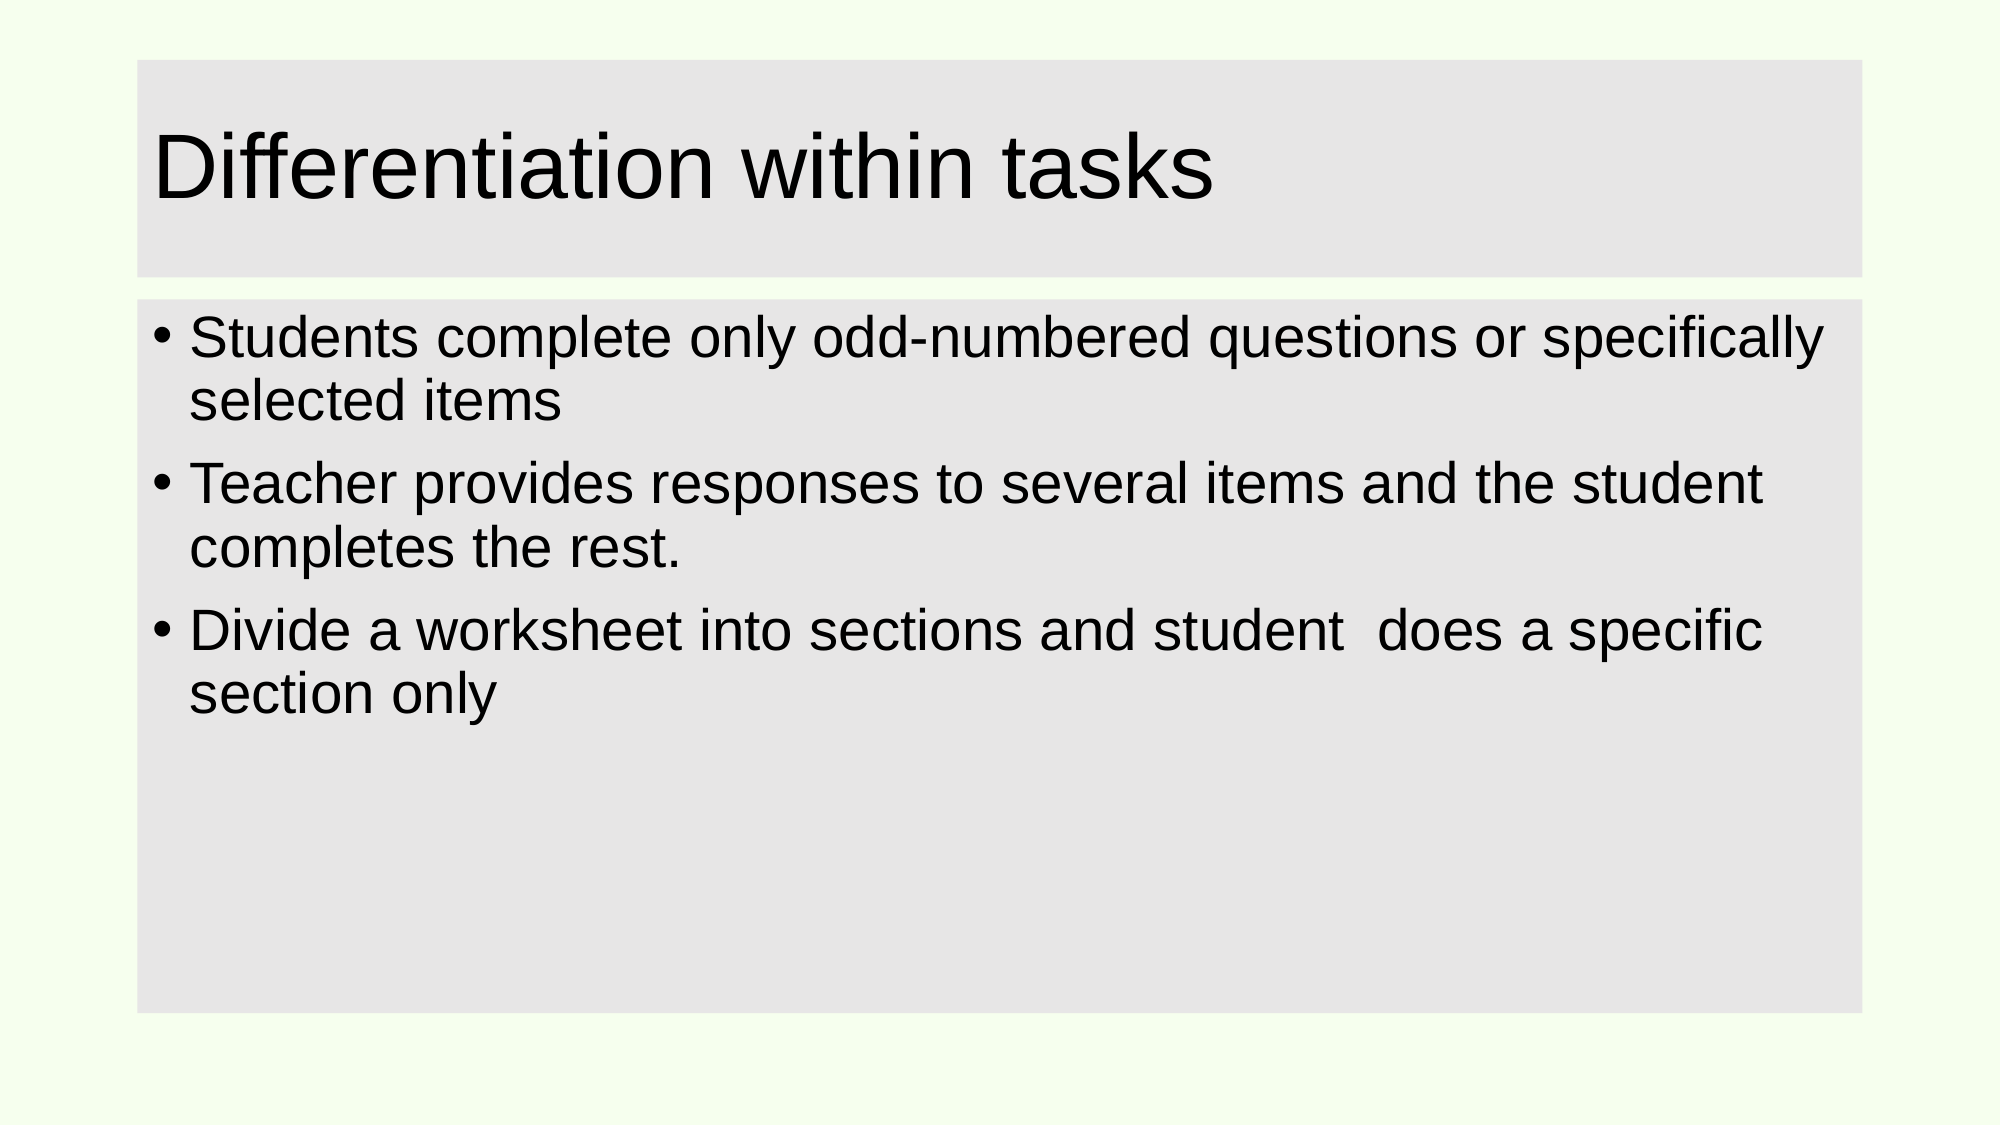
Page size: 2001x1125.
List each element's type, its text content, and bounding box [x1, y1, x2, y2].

title Differentiation within tasks [137, 59, 1863, 278]
list Students complete only odd-numbered questions or specifically selected items Teacher provides responses to several items and the student completes the rest. Divide a worksheet into sections and student does a specific section only [137, 299, 1863, 1014]
